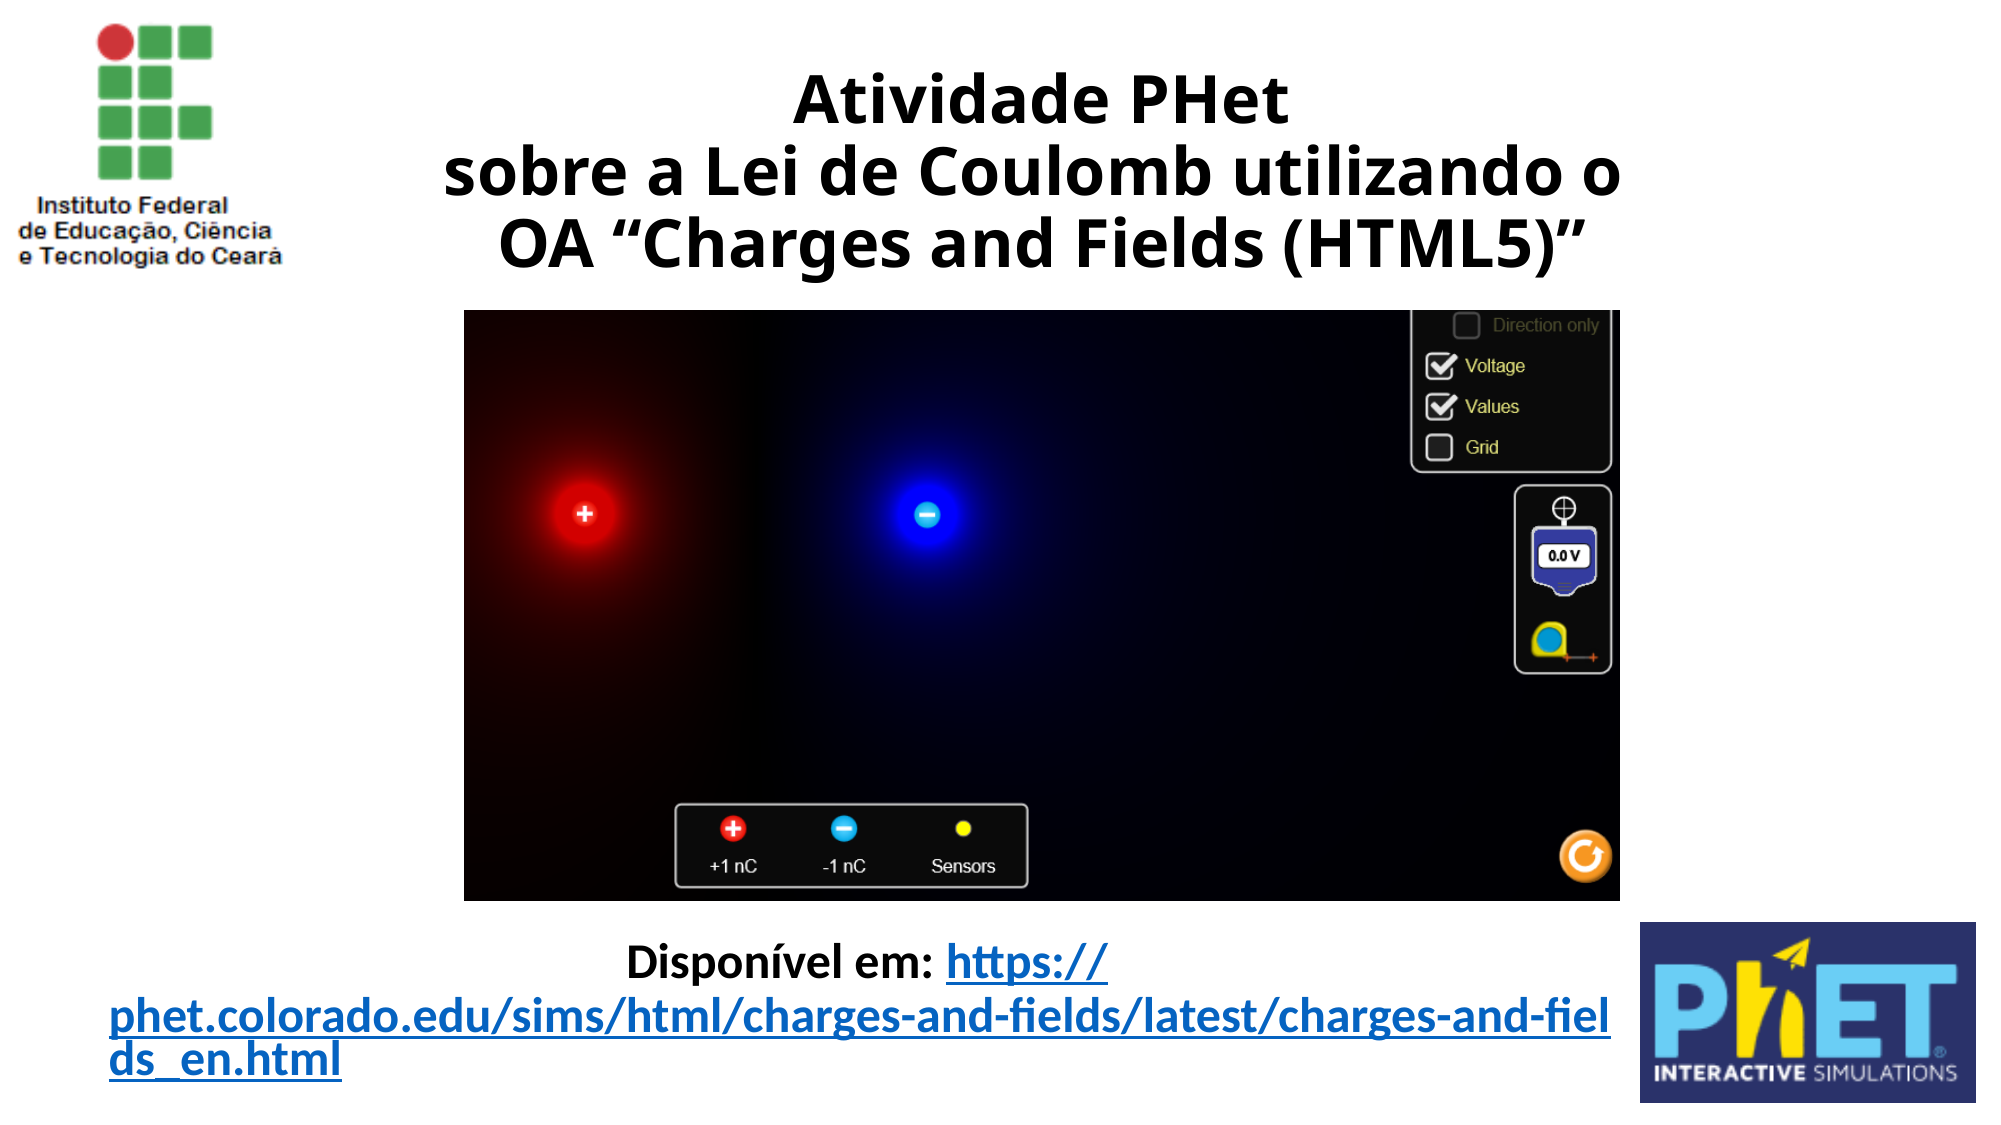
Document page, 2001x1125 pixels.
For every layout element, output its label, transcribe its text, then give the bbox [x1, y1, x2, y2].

picture [0, 16, 302, 273]
subtitle Disponível em: https://phet.colorado.edu/sims/html/charges-and-fields/latest/charges-and-fields_en.html [93, 927, 1641, 1125]
picture [1640, 922, 1976, 1103]
title Atividade PHet sobre a Lei de Coulomb utilizando o OA “Charges and Fields (HTML5)” [263, 0, 1822, 290]
picture [464, 310, 1620, 901]
